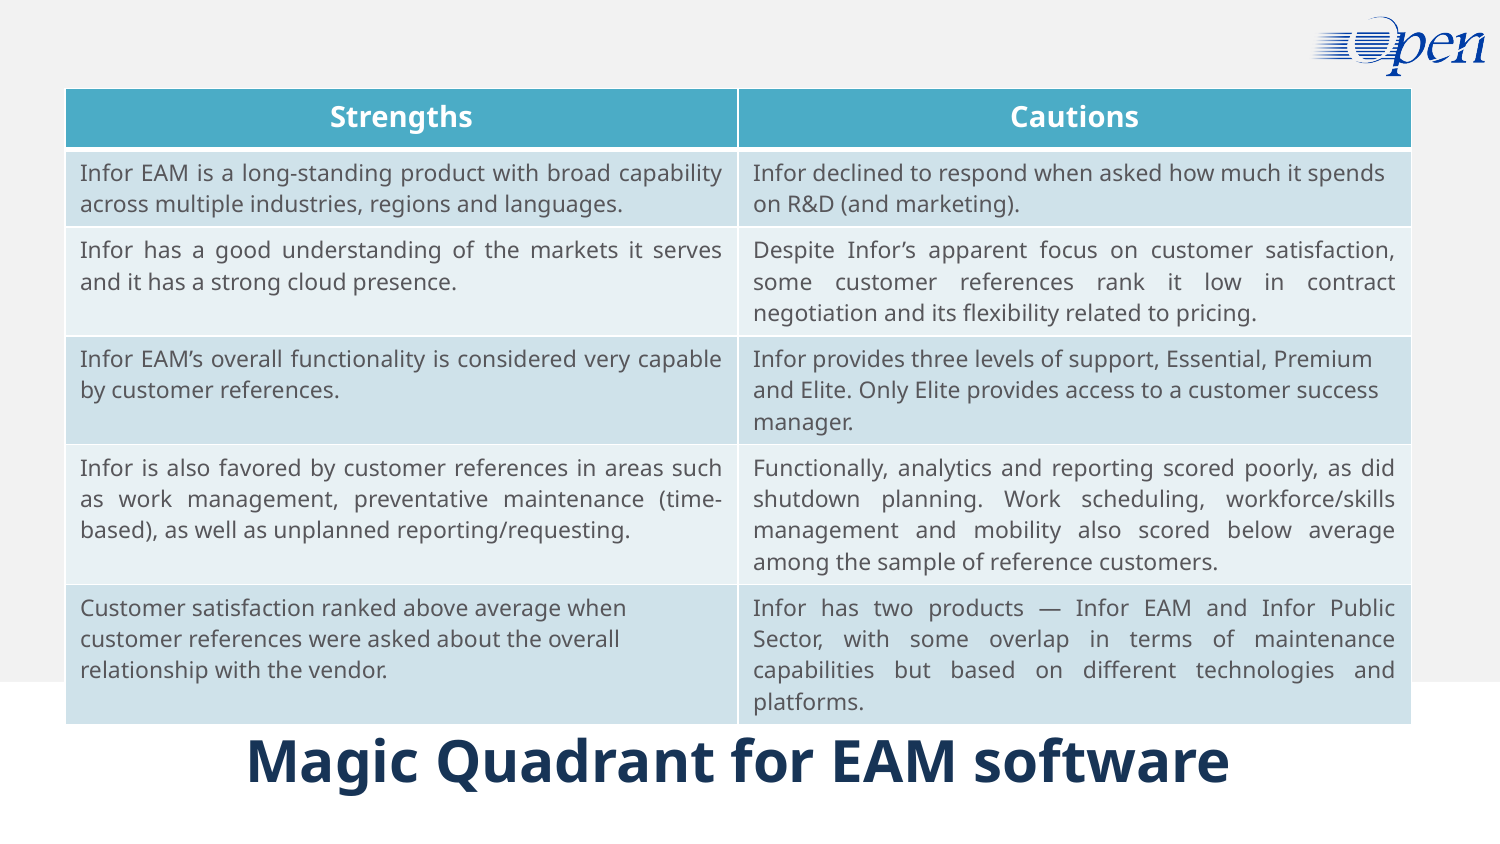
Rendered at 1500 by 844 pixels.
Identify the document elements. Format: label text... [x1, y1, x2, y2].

title Magic Quadrant for EAM software [147, 725, 1329, 812]
table_cell Infor EAM is a long-standing product with broad capability across multiple industries, regions and languages. [66, 152, 737, 226]
table_cell Functionally, analytics and reporting scored poorly, as did shutdown planning. Work scheduling, workforce/skills management and mobility also scored below average among the sample of reference customers. [739, 445, 1411, 584]
table_cell Infor has two products — Infor EAM and Infor Public Sector, with some overlap in terms of maintenance capabilities but based on different technologies and platforms. [739, 585, 1411, 724]
table_header Strengths [66, 89, 737, 147]
table_cell Despite Infor’s apparent focus on customer satisfaction, some customer references rank it low in contract negotiation and its flexibility related to pricing. [739, 228, 1411, 335]
table_header Cautions [739, 89, 1411, 147]
table_cell Infor provides three levels of support, Essential, Premium and Elite. Only Elite provides access to a customer success manager. [739, 337, 1411, 444]
table_cell Customer satisfaction ranked above average when customer references were asked about the overall relationship with the vendor. [66, 585, 737, 724]
picture [1305, 11, 1488, 80]
table_cell Infor has a good understanding of the markets it serves and it has a strong cloud presence. [66, 228, 737, 335]
table_cell Infor EAM’s overall functionality is considered very capable by customer references. [66, 337, 737, 444]
table_cell Infor declined to respond when asked how much it spends on R&D (and marketing). [739, 152, 1411, 226]
table_cell Infor is also favored by customer references in areas such as work management, preventative maintenance (time-based), as well as unplanned reporting/requesting. [66, 445, 737, 584]
